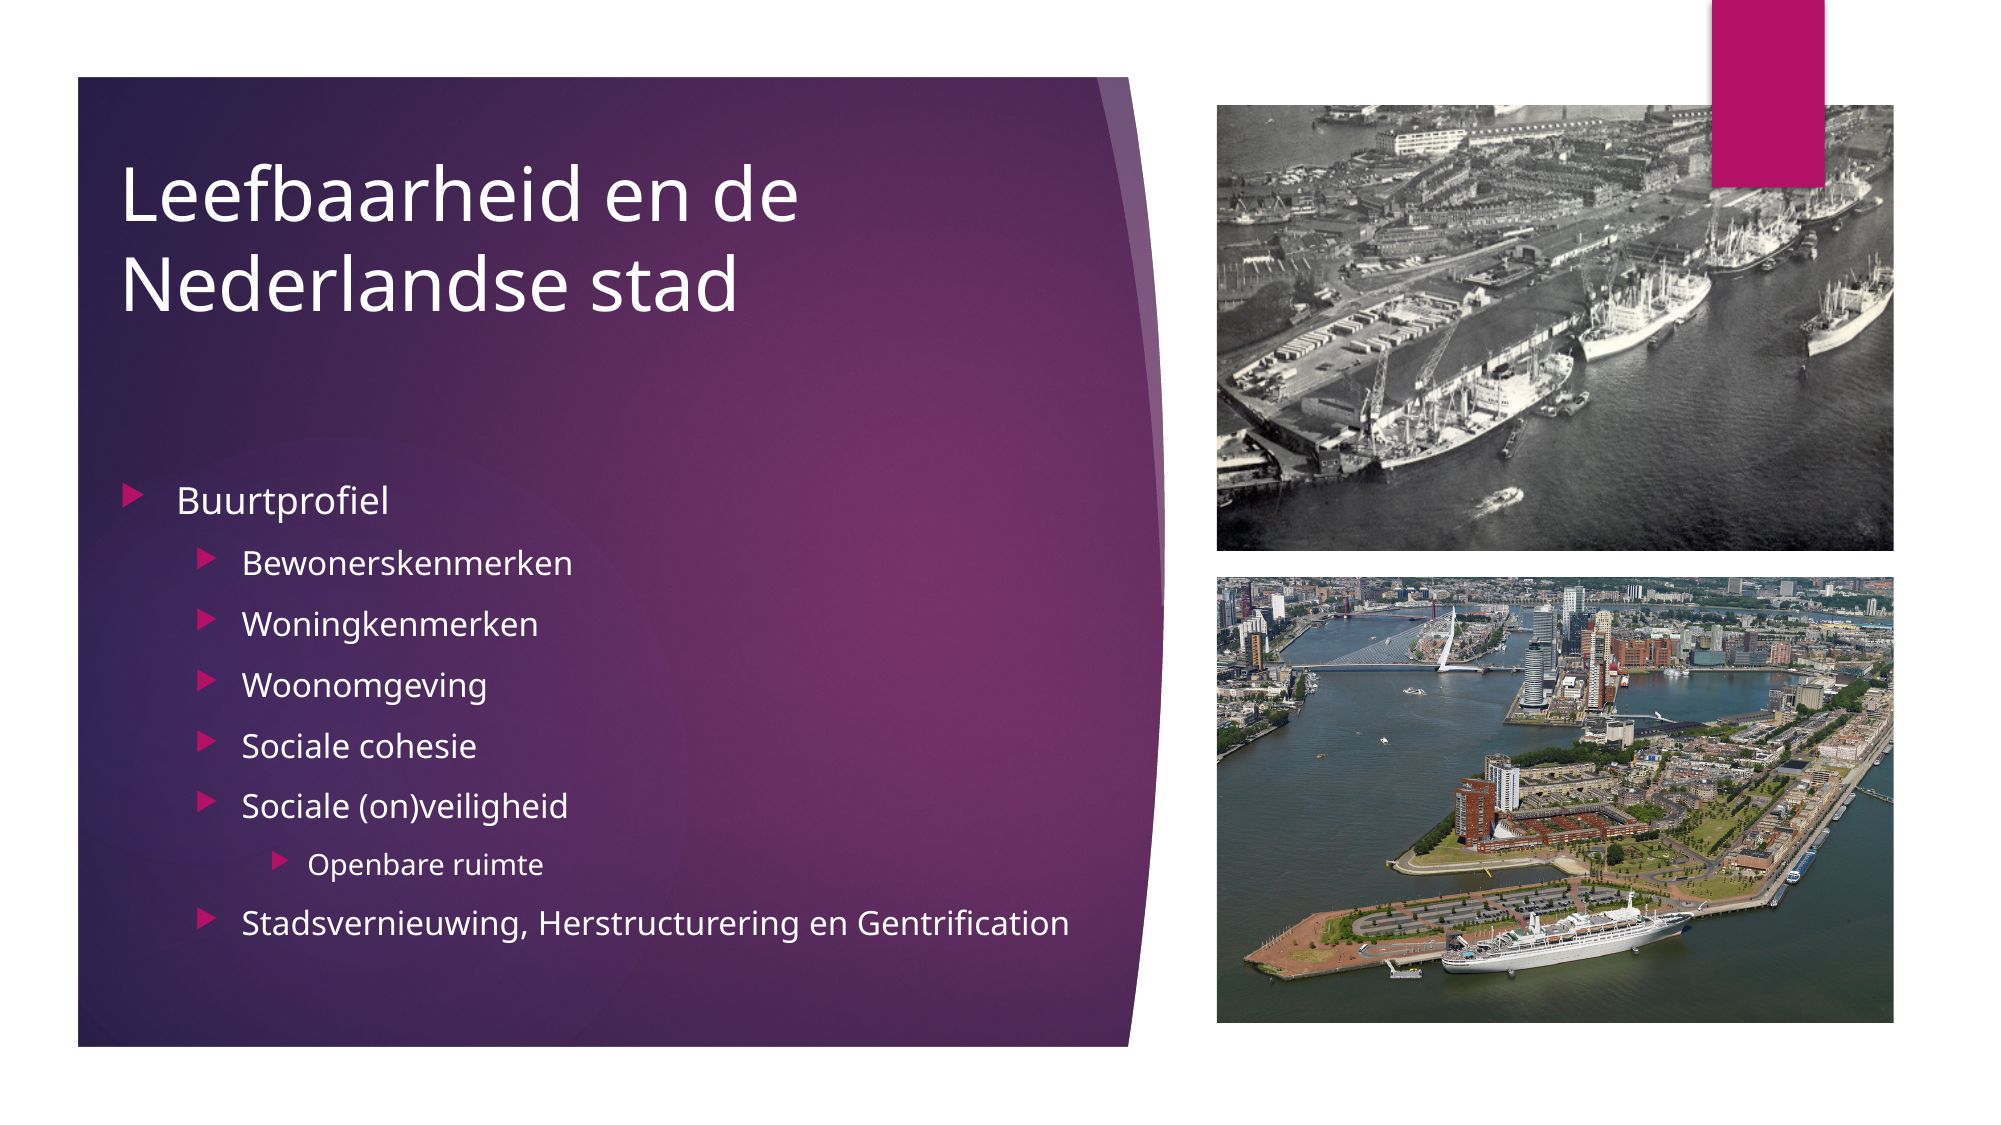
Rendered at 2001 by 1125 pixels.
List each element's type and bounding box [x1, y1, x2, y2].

list [1216, 105, 1894, 551]
text_box [0, 0, 2000, 1125]
picture [1216, 577, 1894, 1023]
